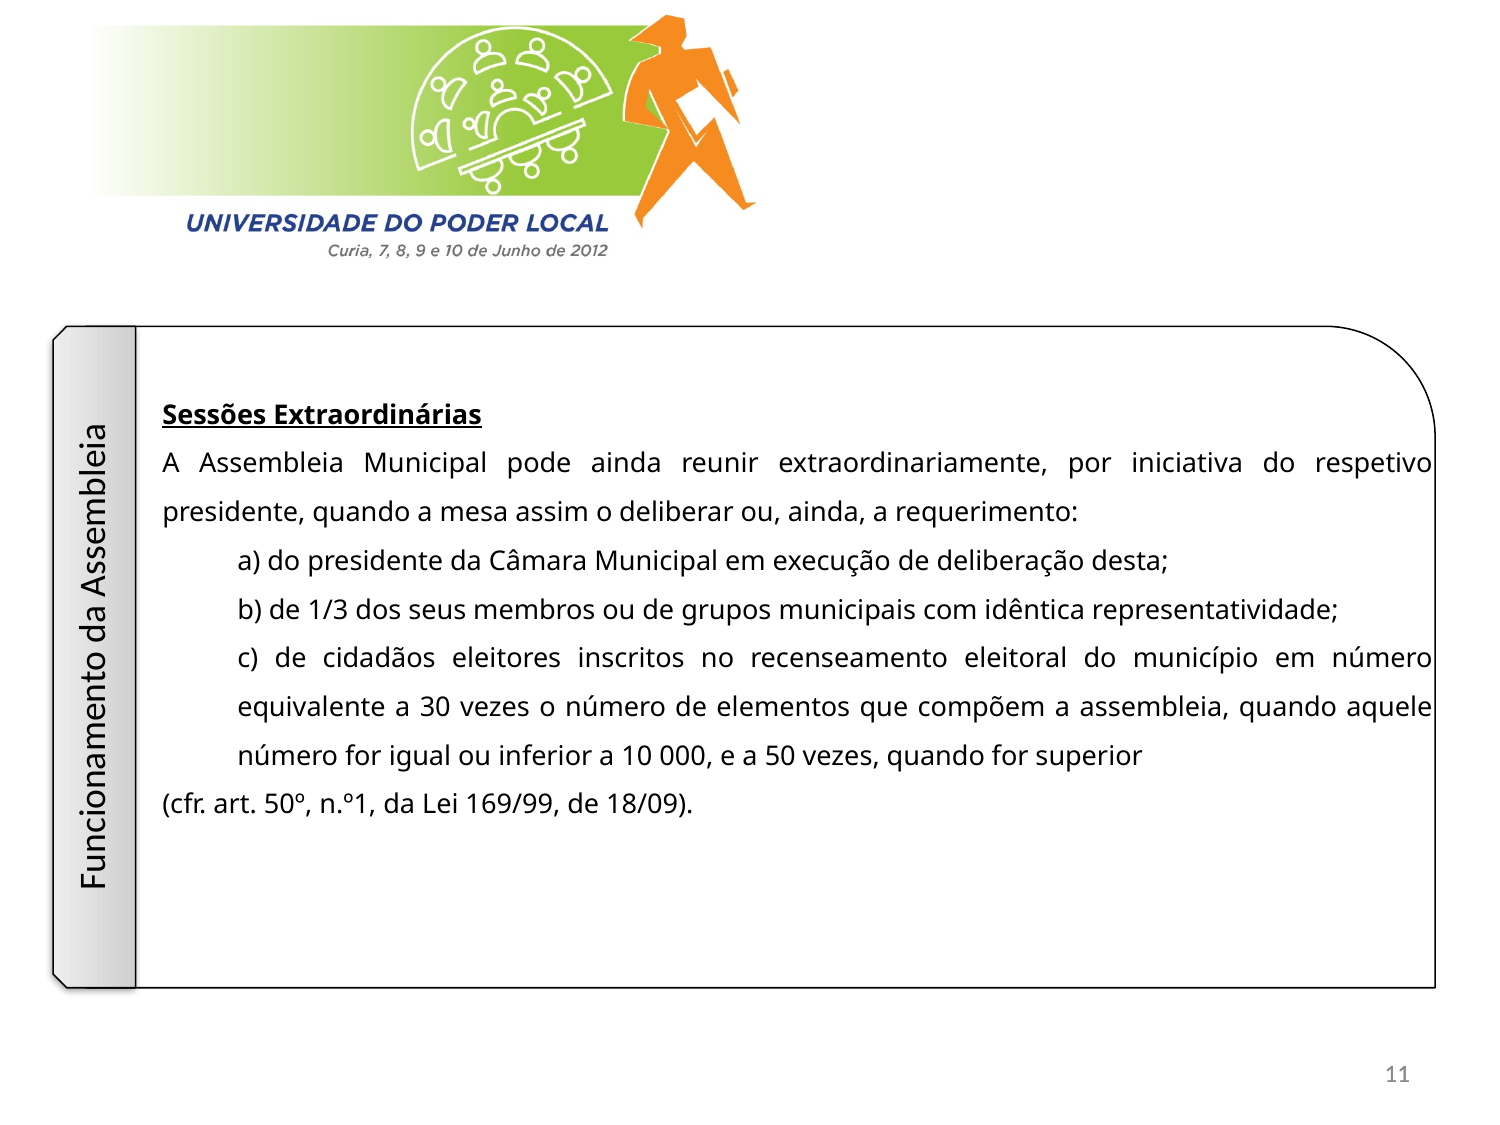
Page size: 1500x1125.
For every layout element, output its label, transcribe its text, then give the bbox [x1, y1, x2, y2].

text_box [137, 326, 1436, 988]
text_box 11 [1074, 1042, 1425, 1103]
text_box Sessões Extraordinárias A Assembleia Municipal pode ainda reunir extraordinariamente, por iniciativa do respetivo presidente, quando a mesa assim o deliberar ou, ainda, a requerimento: a) do presidente da Câmara Municipal em execução de deliberação desta; b) de 1/3 dos seus membros ou de grupos municipais com idêntica representatividade; c) de cidadãos eleitores inscritos no recenseamento eleitoral do município em número equivalente a 30 vezes o número de elementos que compõem a assembleia, quando aquele número for igual ou inferior a 10 000, e a 50 vezes, quando for superior (cfr. art. 50º, n.º1, da Lei 169/99, de 18/09). [147, 373, 1447, 827]
picture [9, 6, 762, 268]
text_box Funcionamento da Assembleia [52, 325, 137, 989]
